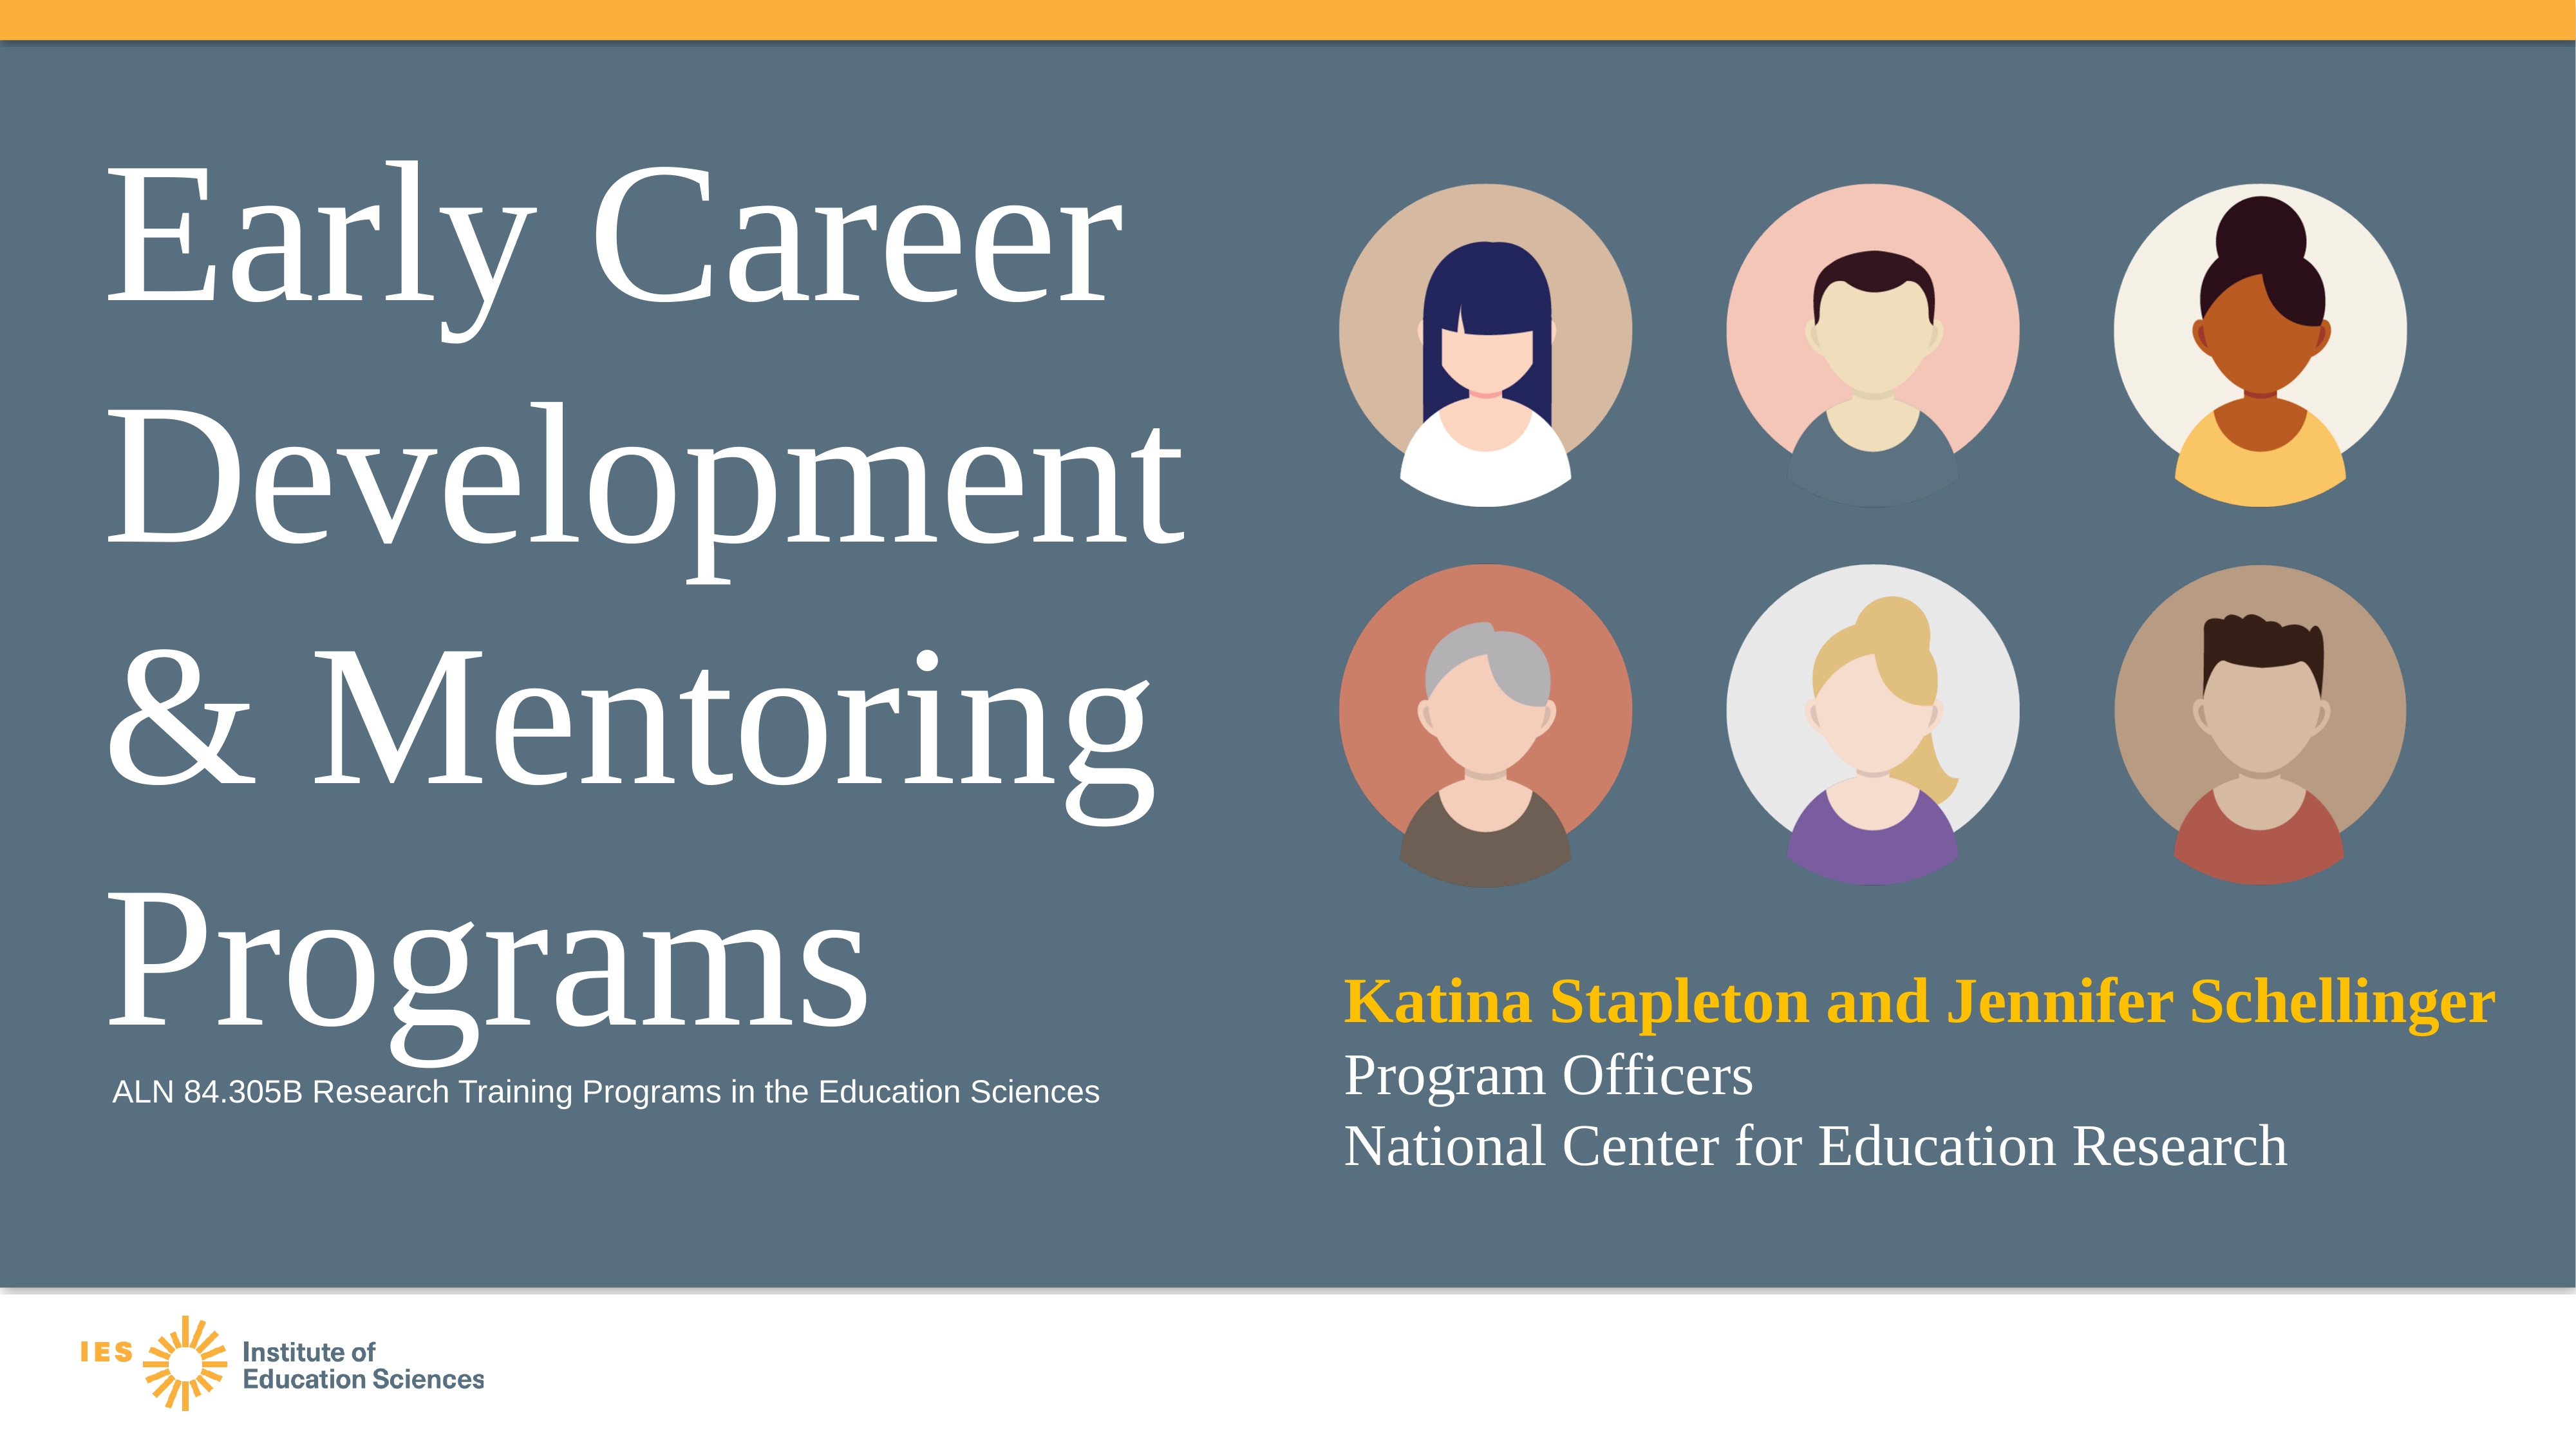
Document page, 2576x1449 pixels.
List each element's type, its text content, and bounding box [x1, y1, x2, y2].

text_box ALN 84.305B Research Training Programs in the Education Sciences [102, 1066, 1255, 1114]
picture [1051, 146, 2434, 924]
list Katina Stapleton and Jennifer Schellinger Program Officers National Center for Education Research [1344, 958, 2535, 1272]
title Early Career Development & Mentoring Programs [102, 99, 1217, 441]
